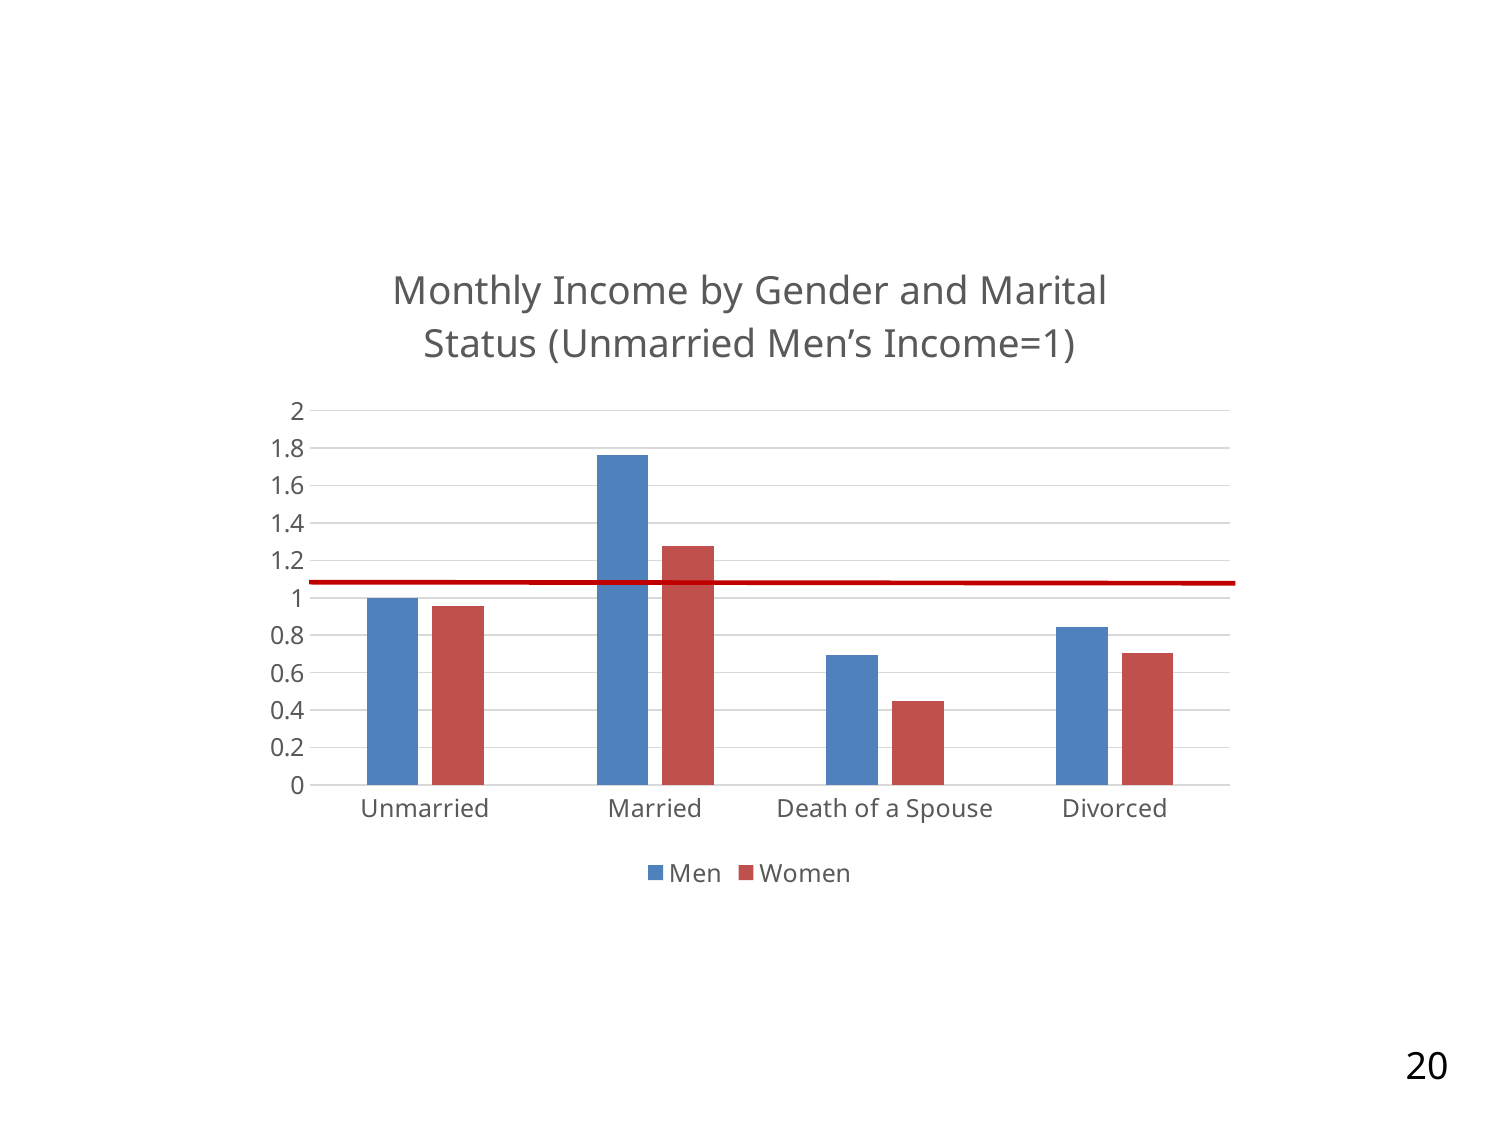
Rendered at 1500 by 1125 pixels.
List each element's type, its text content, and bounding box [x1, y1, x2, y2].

chart [249, 228, 1251, 897]
text_box 20 [1390, 1034, 1480, 1095]
